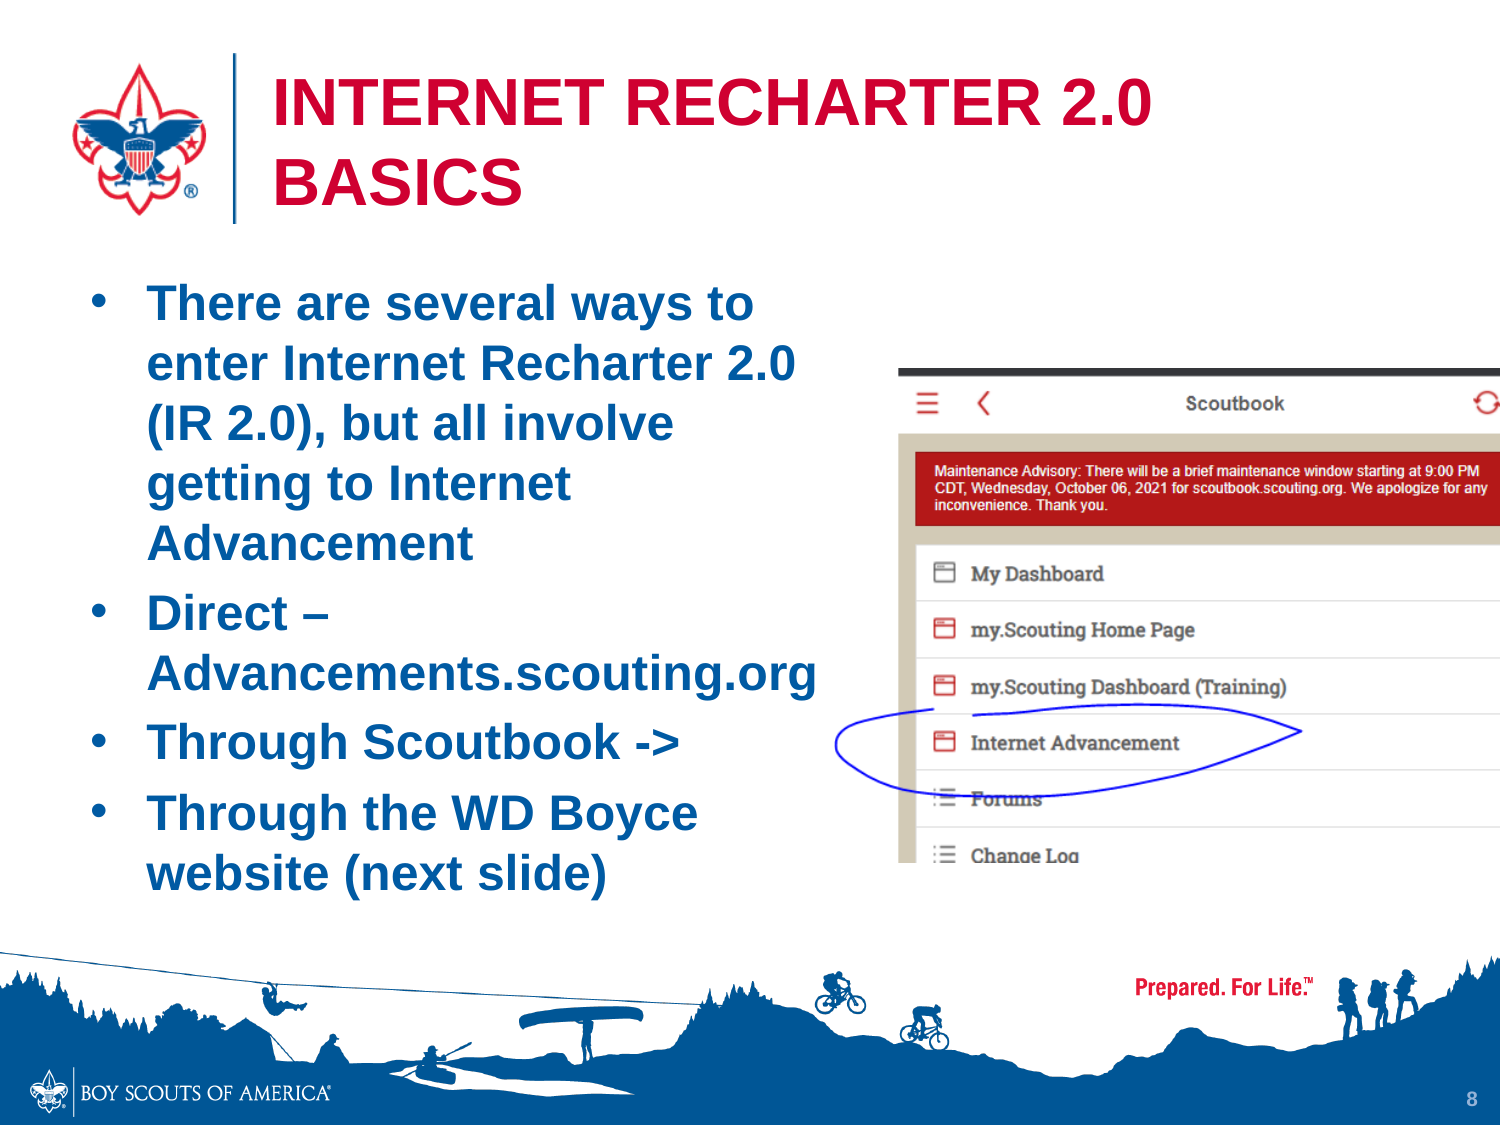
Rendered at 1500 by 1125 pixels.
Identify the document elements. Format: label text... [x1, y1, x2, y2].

picture [834, 368, 1500, 863]
slide_number 8 [1425, 1067, 1493, 1125]
list There are several ways to enter Internet Recharter 2.0 (IR 2.0), but all involve getting to Internet Advancement Direct – Advancements.scouting.org Through Scoutbook -> Through the WD Boyce website (next slide) [75, 262, 835, 1005]
picture [0, 952, 1500, 1125]
picture [72, 53, 237, 224]
title INTERNET RECHARTER 2.0 BASICS [257, 45, 1413, 233]
